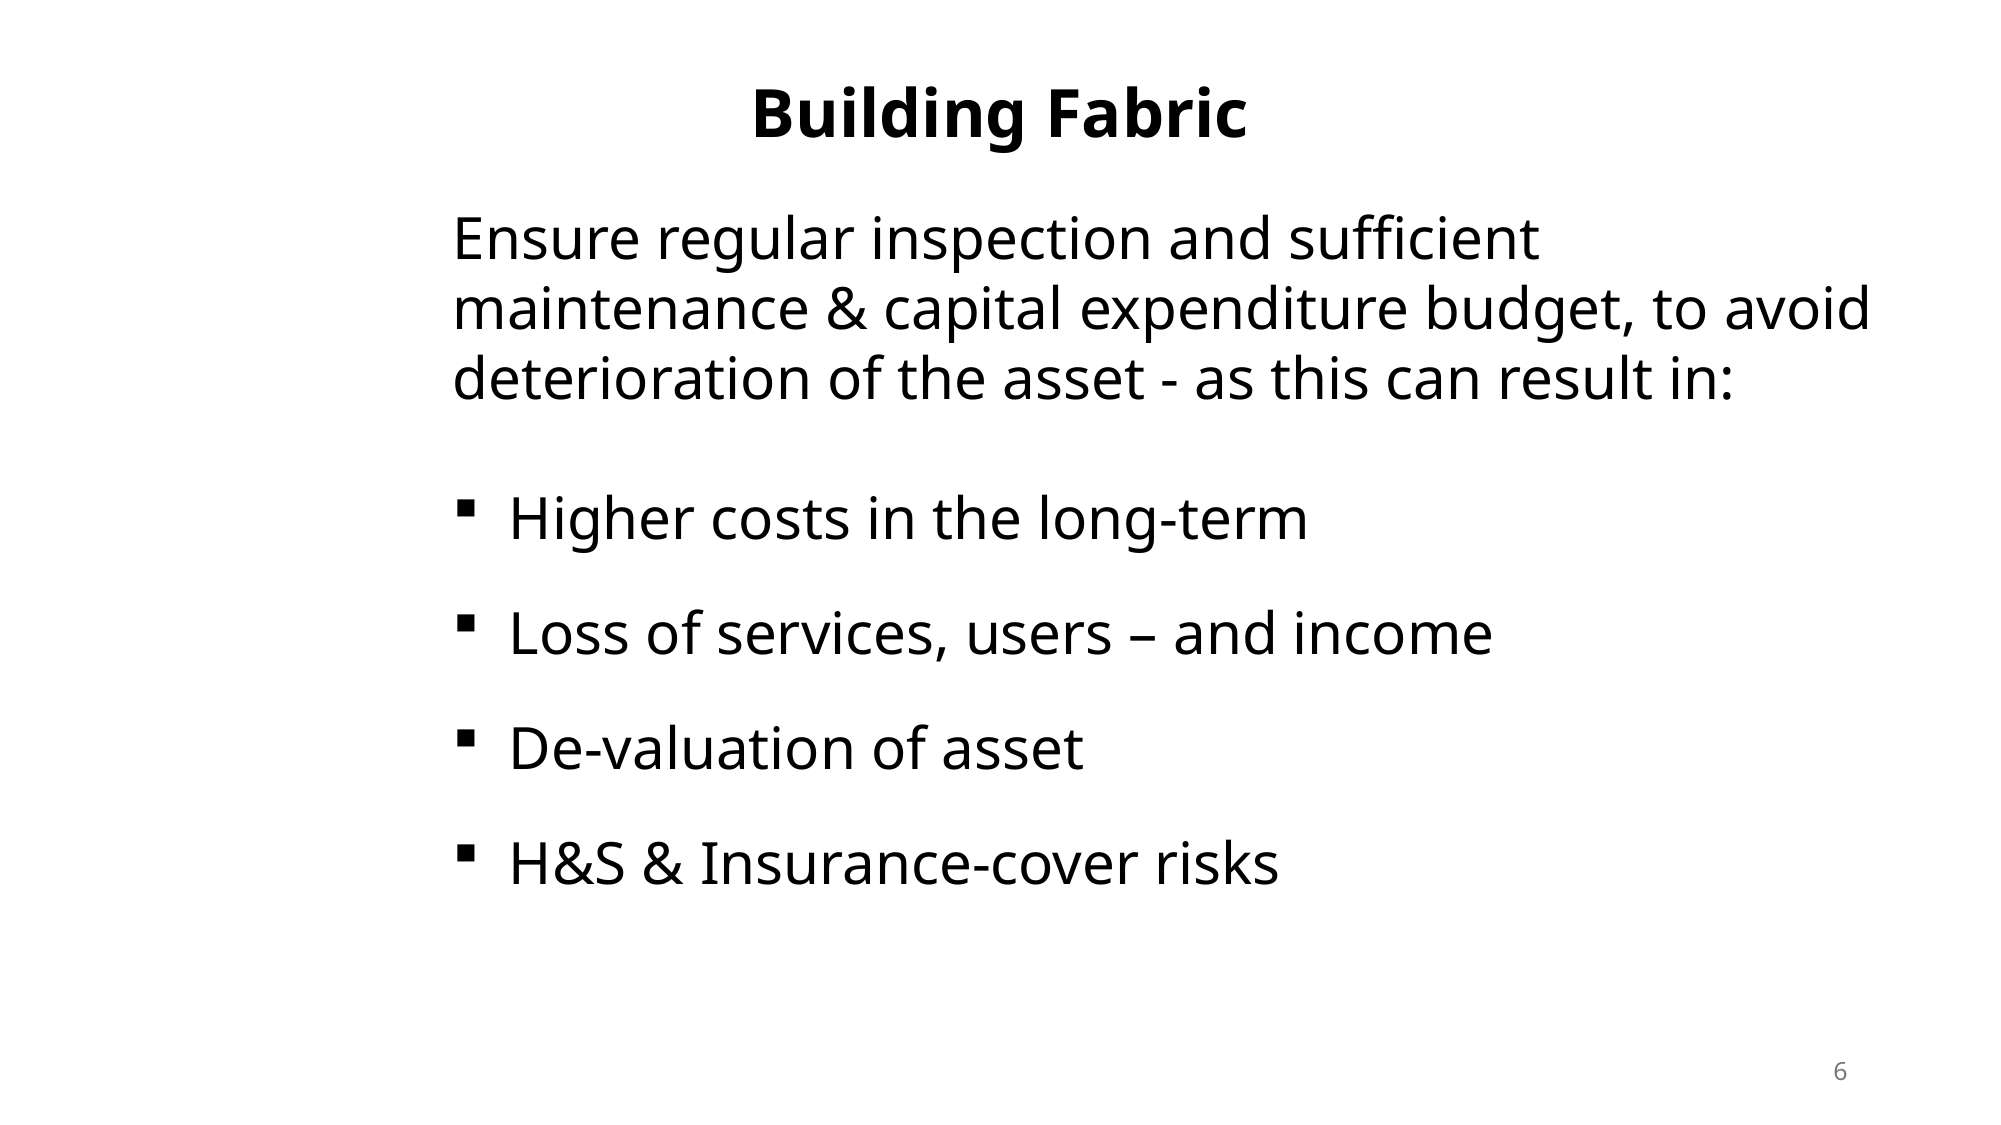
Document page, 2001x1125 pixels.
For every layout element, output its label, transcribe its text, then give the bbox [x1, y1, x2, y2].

text_box Building Fabric [353, 63, 1647, 158]
text_box Ensure regular inspection and sufficient maintenance & capital expenditure budget, to avoid deterioration of the asset - as this can result in: Higher costs in the long-term Loss of services, users – and income De-valuation of asset H&S & Insurance-cover risks [437, 193, 1925, 904]
slide_number 6 [1412, 1042, 1863, 1103]
